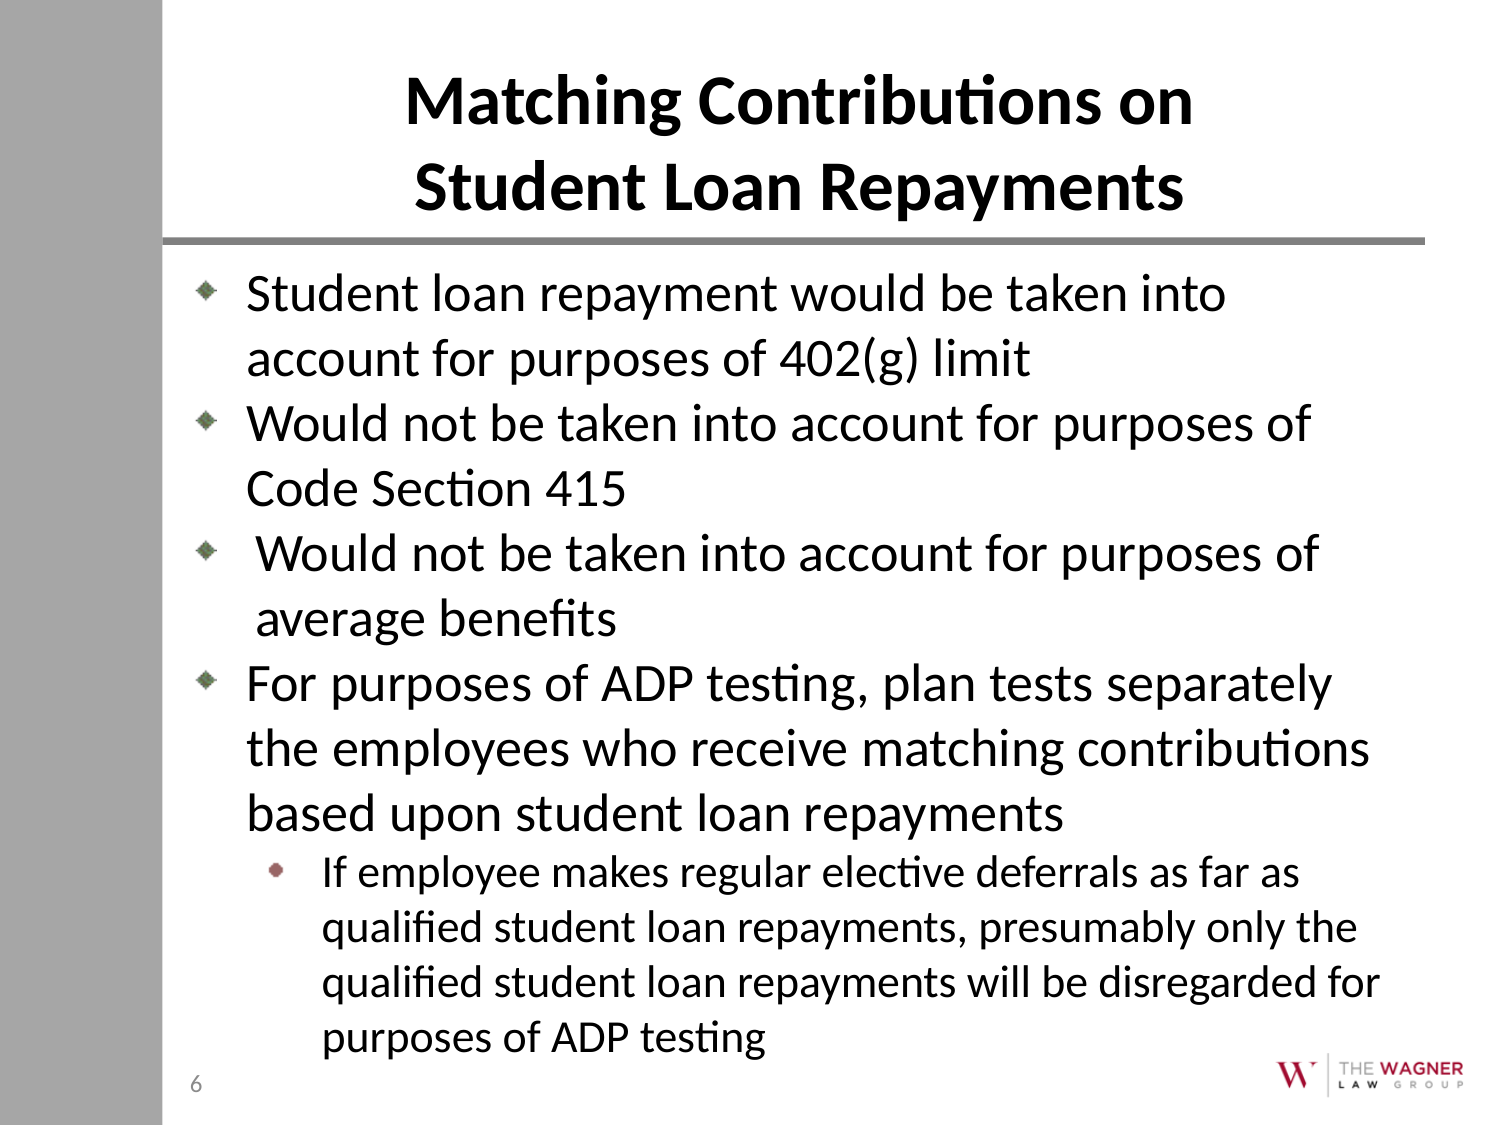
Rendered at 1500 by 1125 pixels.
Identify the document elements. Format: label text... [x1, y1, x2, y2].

picture [1275, 1052, 1464, 1098]
picture [189, 276, 217, 304]
picture [189, 536, 217, 564]
slide_number 6 [174, 1052, 313, 1113]
picture [189, 406, 217, 434]
picture [265, 857, 290, 882]
title Matching Contributions on Student Loan Repayments [174, 44, 1426, 233]
picture [189, 666, 217, 693]
list Student loan repayment would be taken into account for purposes of 402(g) limit Would not be taken into account for purposes of Code Section 415 Would not be taken into account for purposes of average benefits For purposes of ADP testing, plan tests separately the employees who receive matching contributions based upon student loan repayments If employee makes regular elective deferrals as far as qualified student loan repayments, presumably only the qualified student loan repayments will be disregarded for purposes of ADP testing [174, 249, 1426, 1053]
